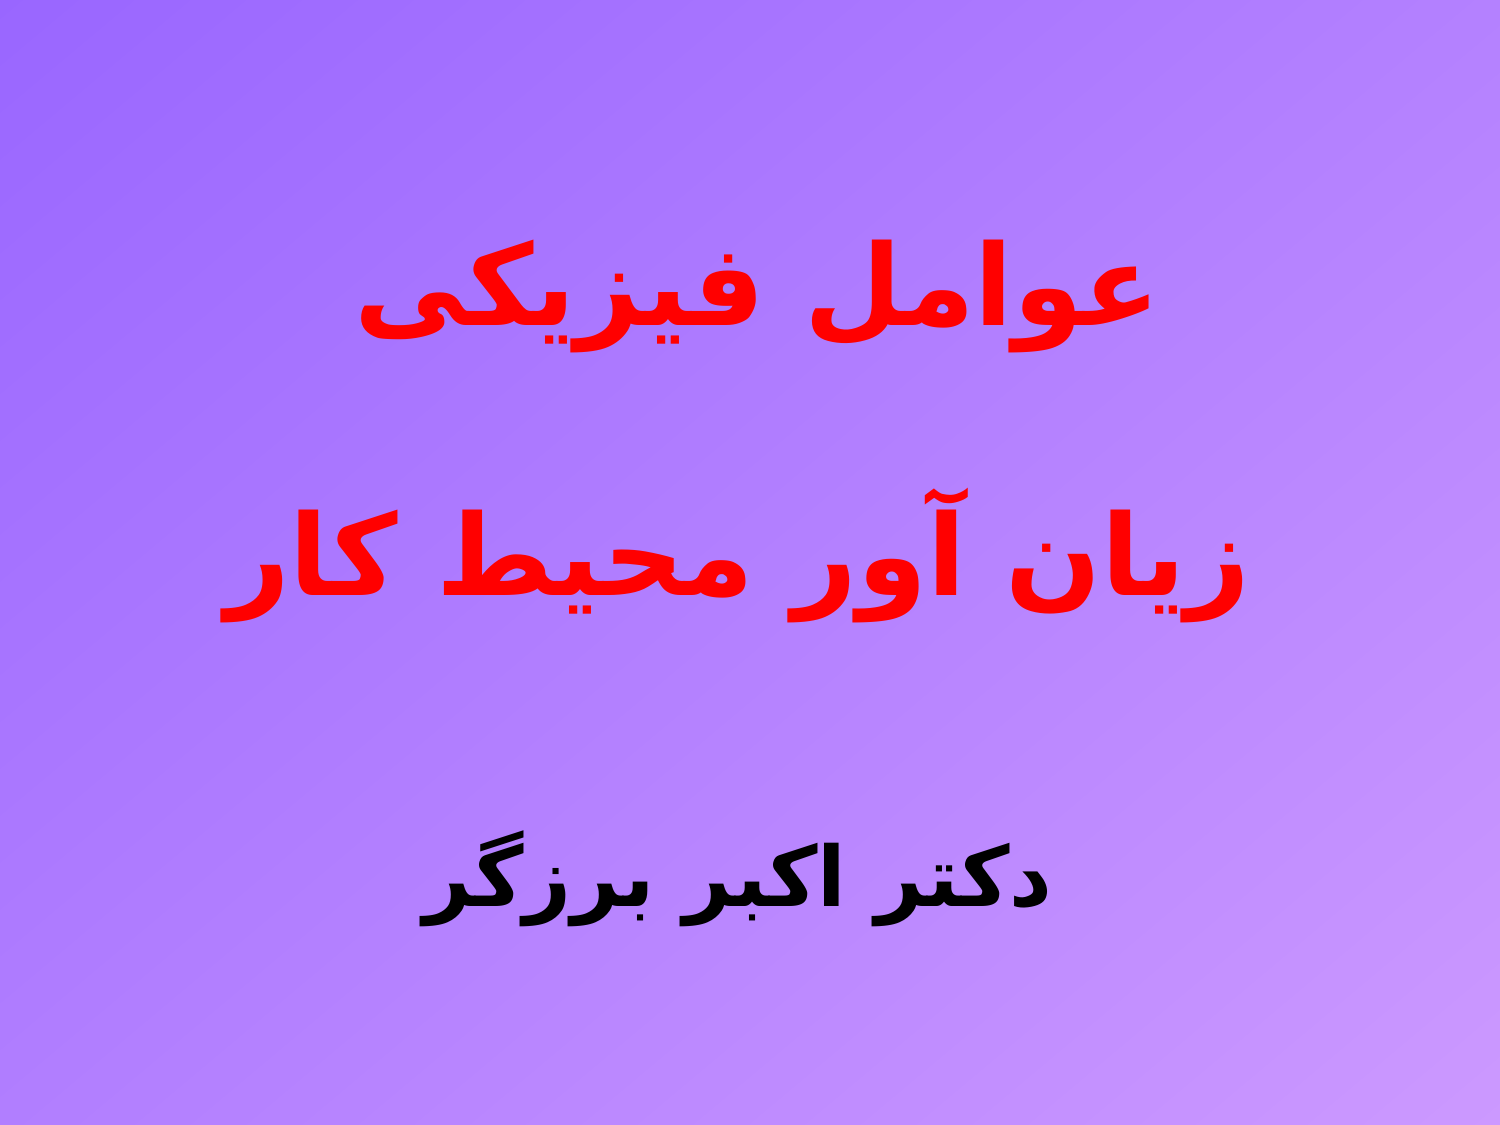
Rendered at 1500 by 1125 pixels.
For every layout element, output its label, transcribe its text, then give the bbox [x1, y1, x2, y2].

text_box عوامل فیزیکی زیان آور محیط کار دکتر اکبر برزگر [152, 70, 1325, 1000]
